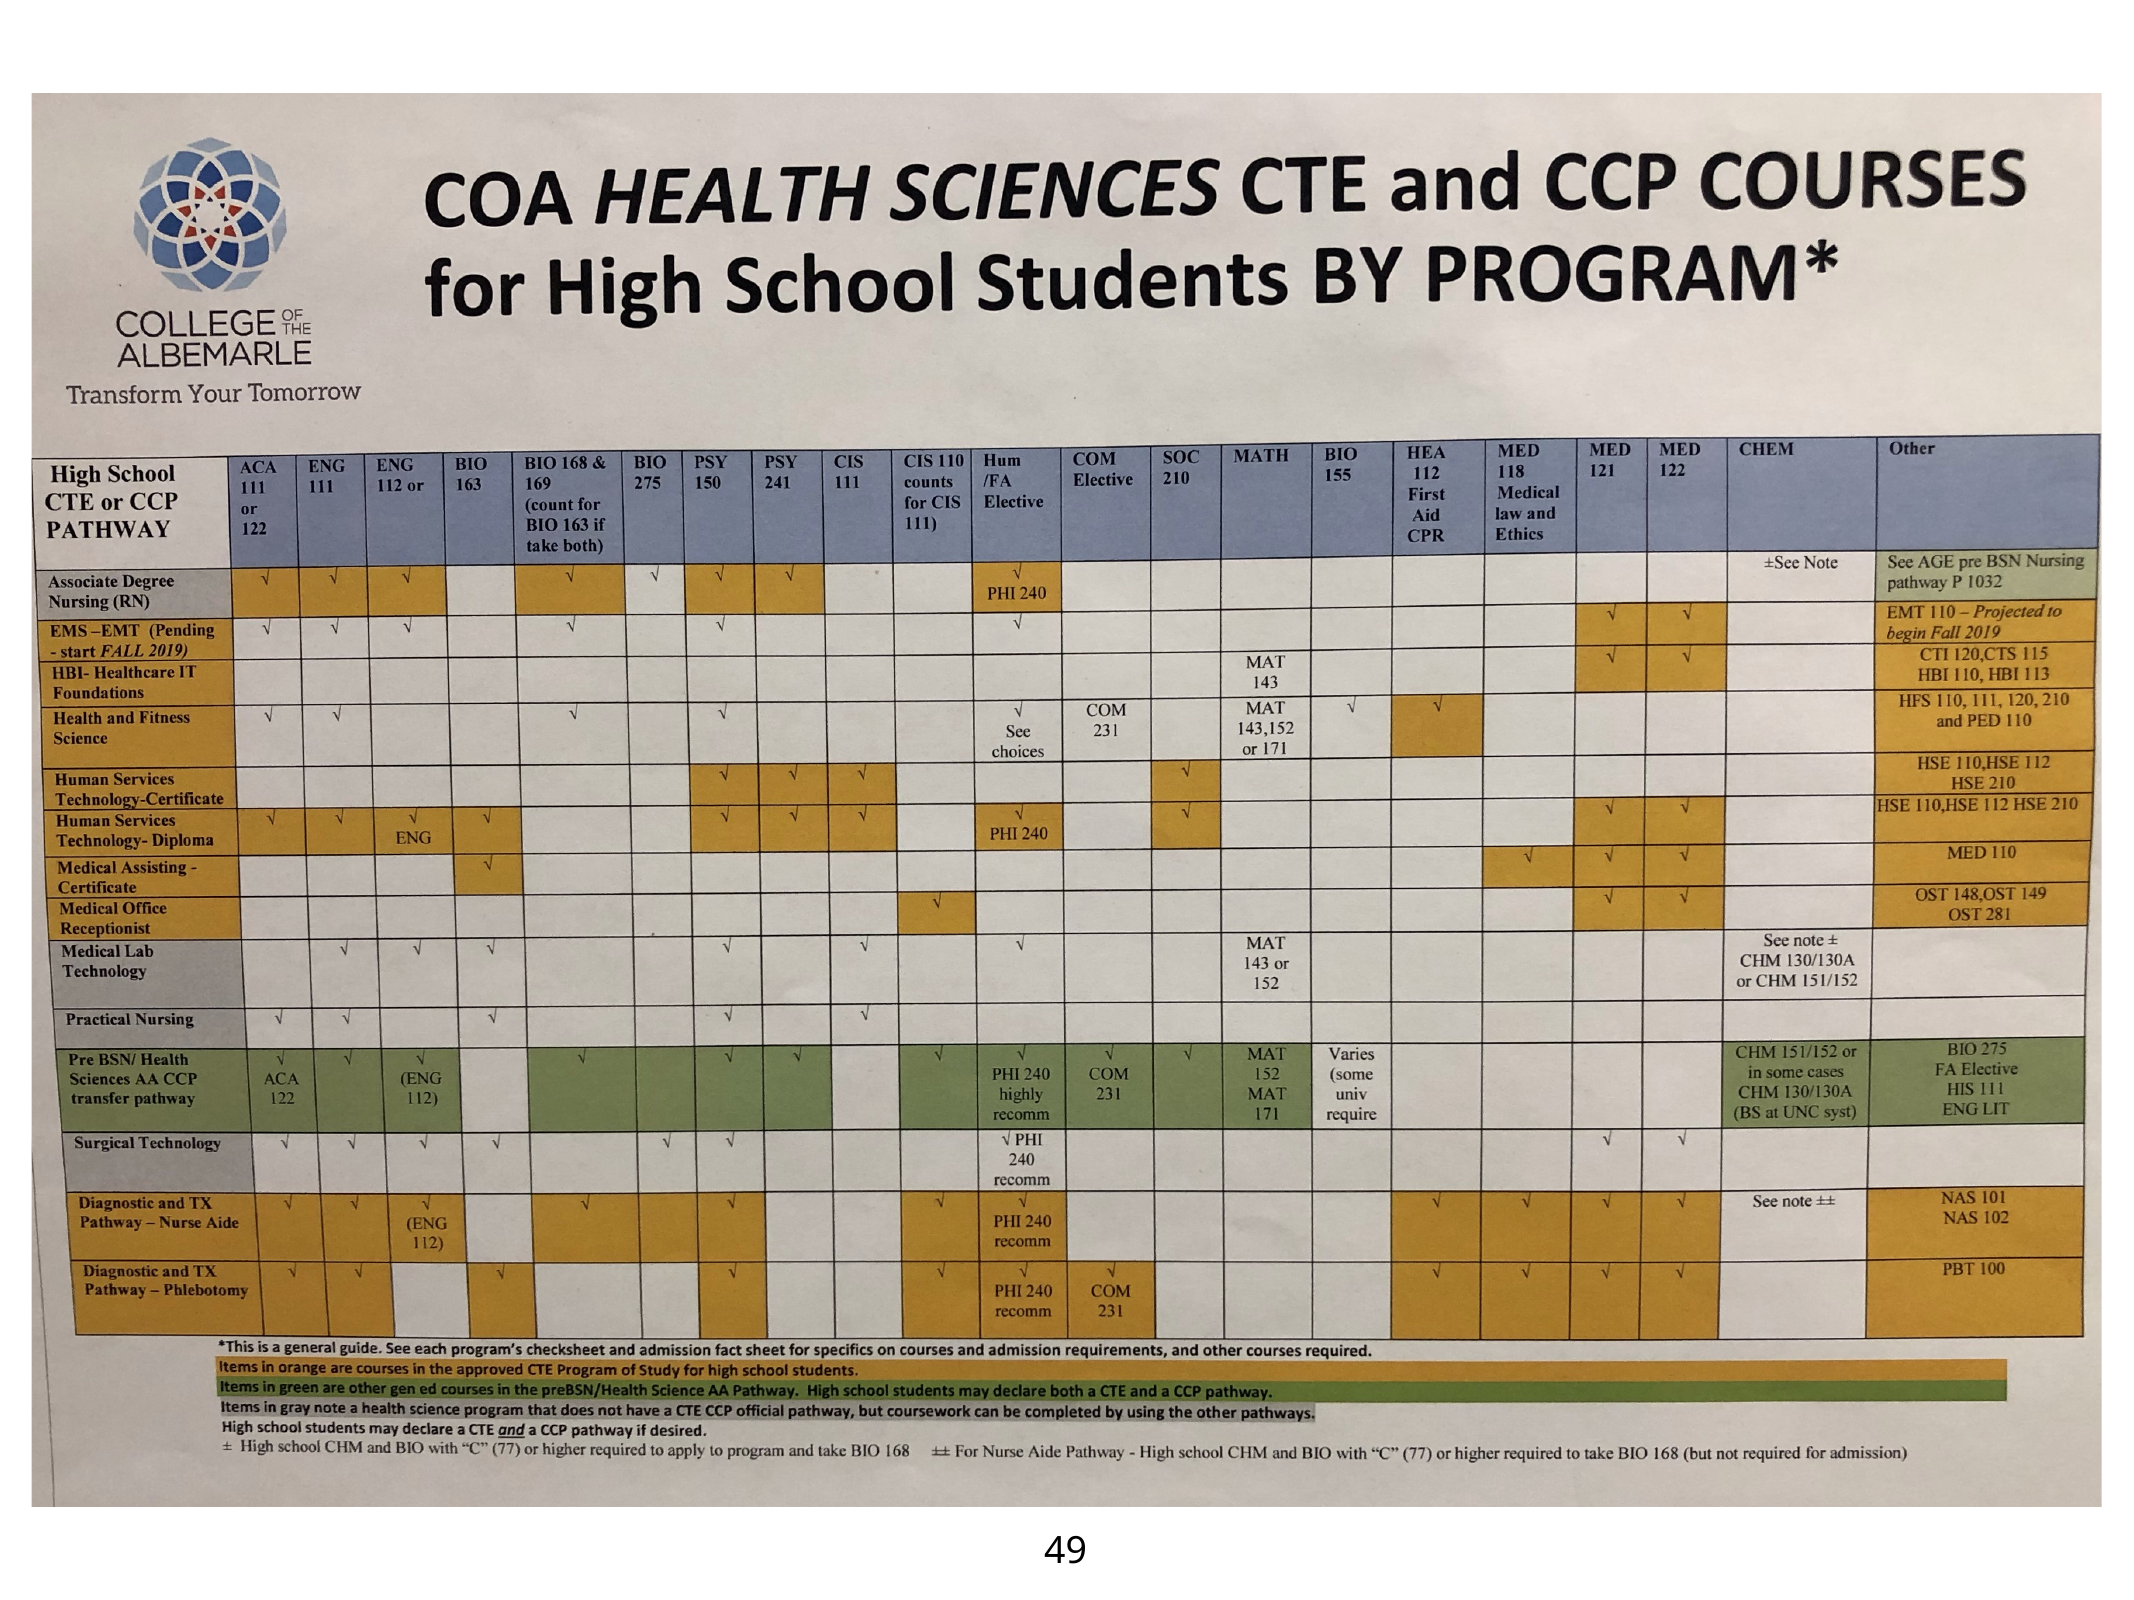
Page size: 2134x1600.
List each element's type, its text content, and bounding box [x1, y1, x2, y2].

slide_number 49 [1034, 1519, 1097, 1581]
picture [31, 92, 2102, 1508]
